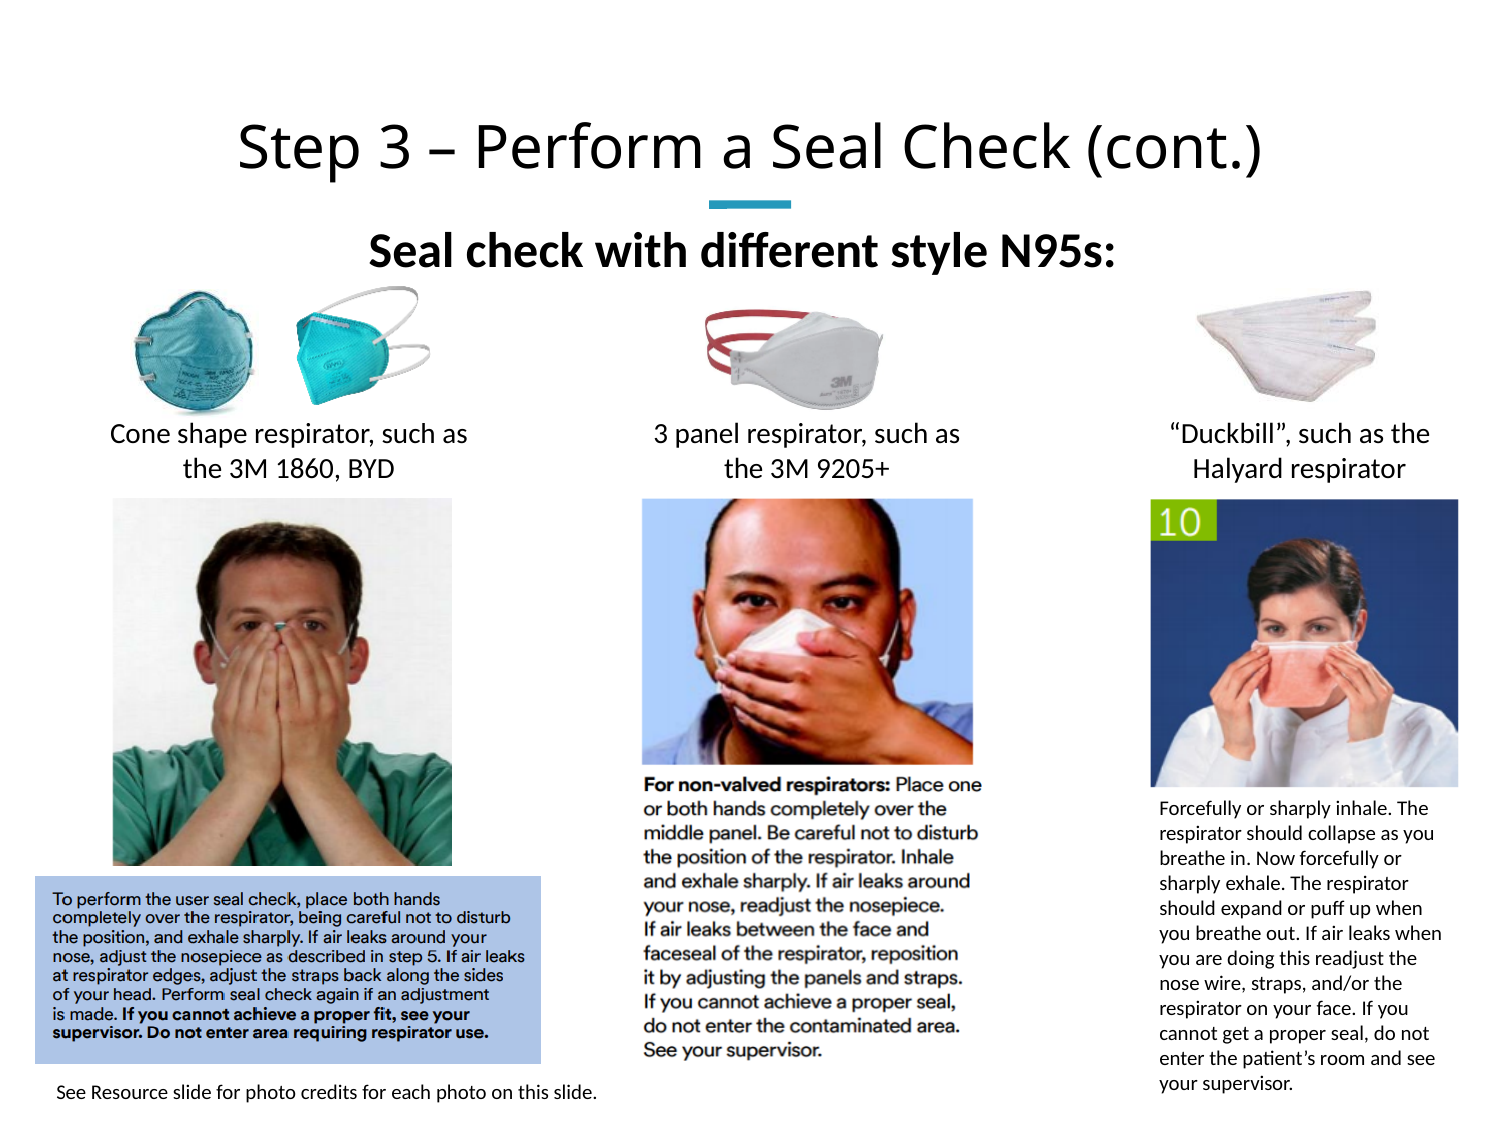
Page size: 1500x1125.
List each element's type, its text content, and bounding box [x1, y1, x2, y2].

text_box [33, 268, 1471, 1125]
text_box Seal check with different style N95s: [353, 209, 1340, 268]
title Step 3 – Perform a Seal Check (cont.) [0, 109, 1500, 190]
